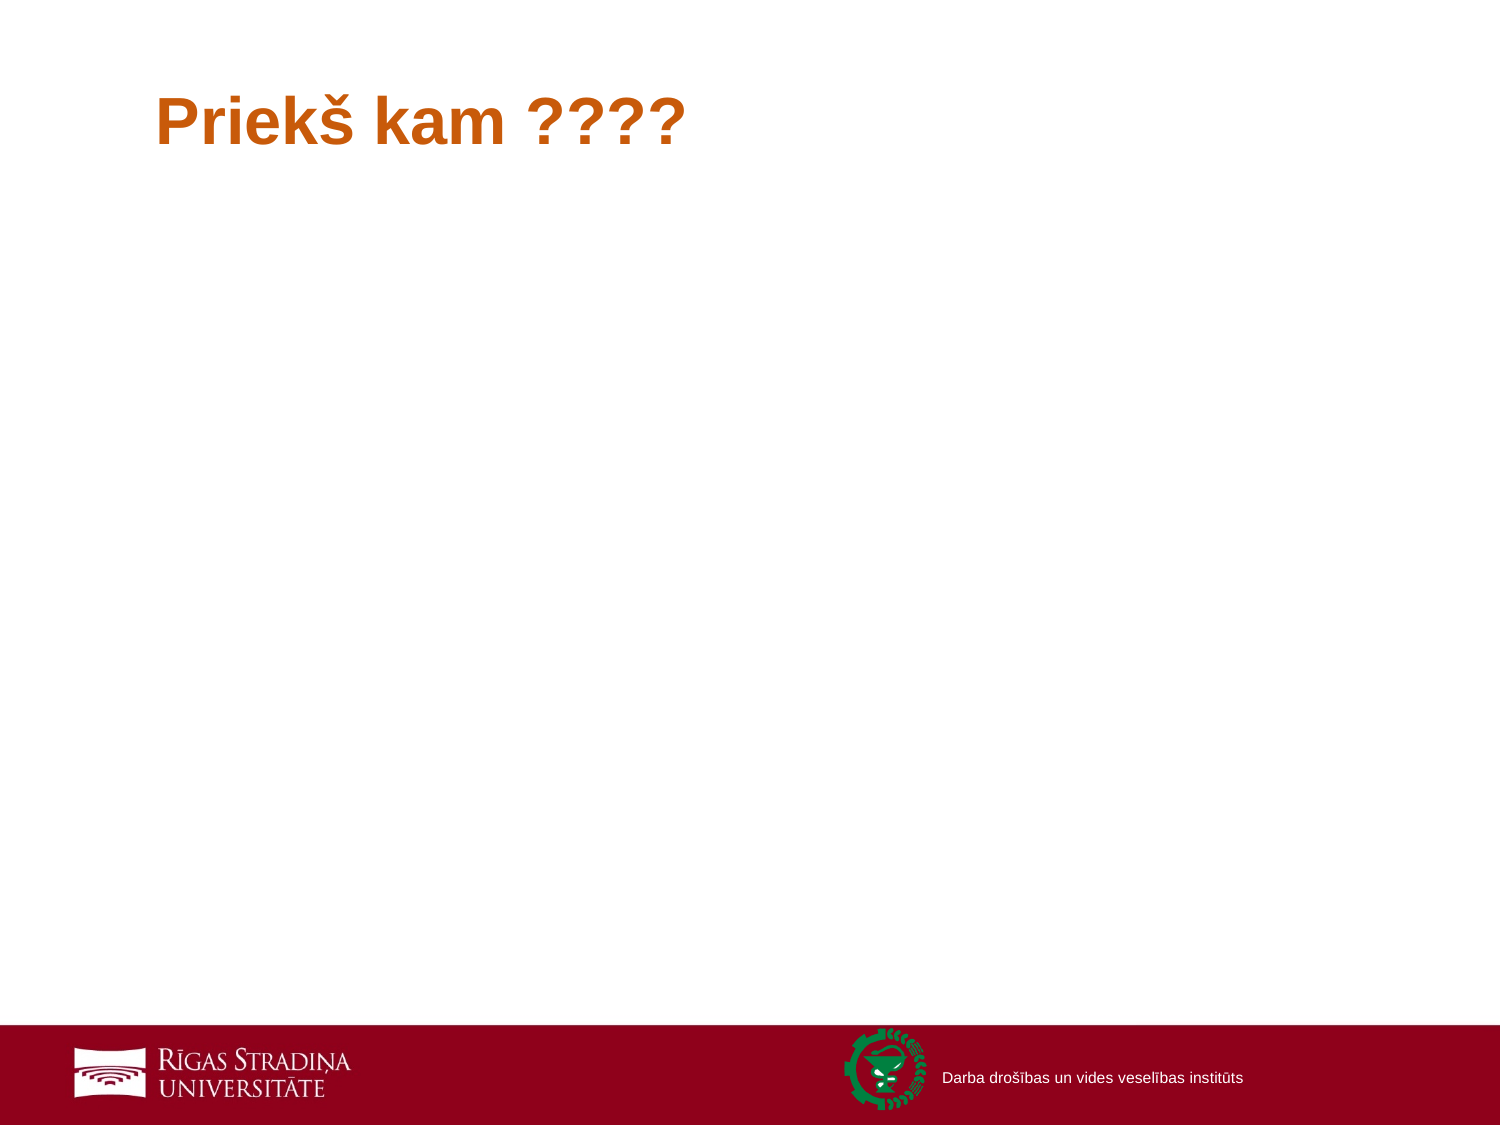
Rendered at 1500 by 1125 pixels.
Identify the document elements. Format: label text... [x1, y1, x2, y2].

picture [0, 0, 1500, 1125]
title Priekš kam ???? [140, 34, 1419, 212]
